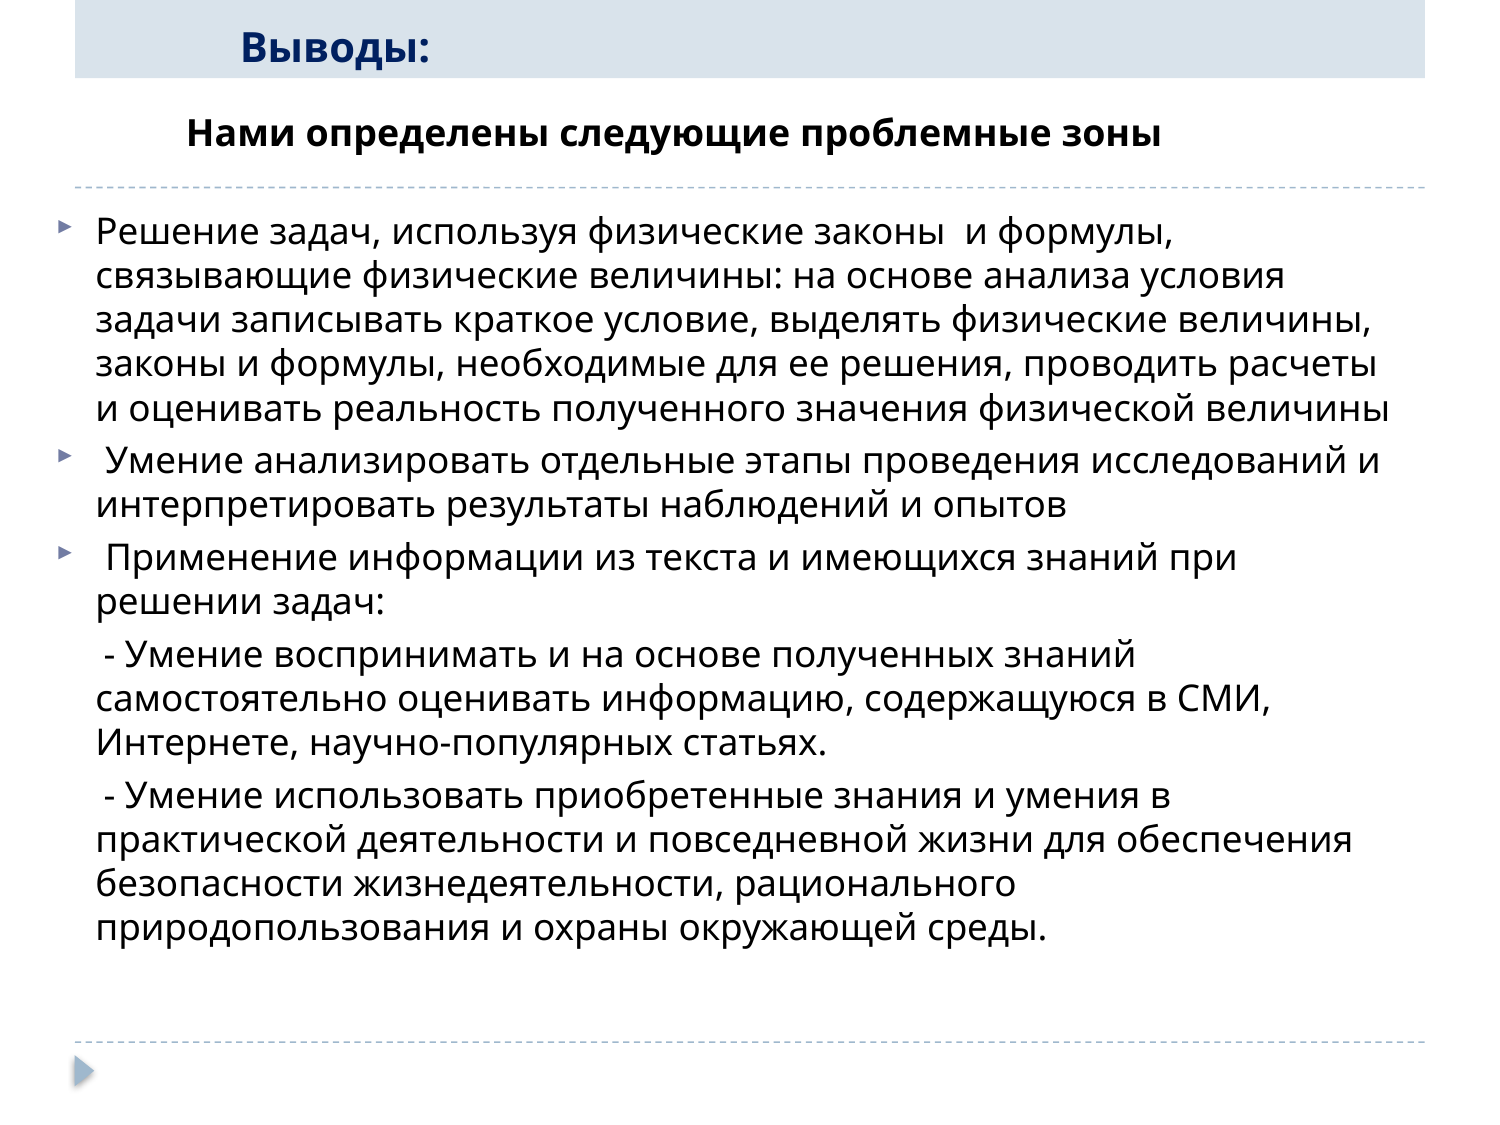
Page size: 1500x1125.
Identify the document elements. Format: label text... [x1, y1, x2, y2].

list Решение задач, используя физические законы и формулы, связывающие физические величины: на основе анализа условия задачи записывать краткое условие, выделять физические величины, законы и формулы, необходимые для ее решения, проводить расчеты и оценивать реальность полученного значения физической величины Умение анализировать отдельные этапы проведения исследований и интерпретировать результаты наблюдений и опытов Применение информации из текста и имеющихся знаний при решении задач: - Умение воспринимать и на основе полученных знаний самостоятельно оценивать информацию, содержащуюся в СМИ, Интернете, научно-популярных статьях. - Умение использовать приобретенные знания и умения в практической деятельности и повседневной жизни для обеспечения безопасности жизнедеятельности, рационального природопользования и охраны окружающей среды. [41, 200, 1425, 1010]
text_box Нами определены следующие проблемные зоны [171, 101, 1400, 162]
title Выводы: [75, 0, 1425, 79]
